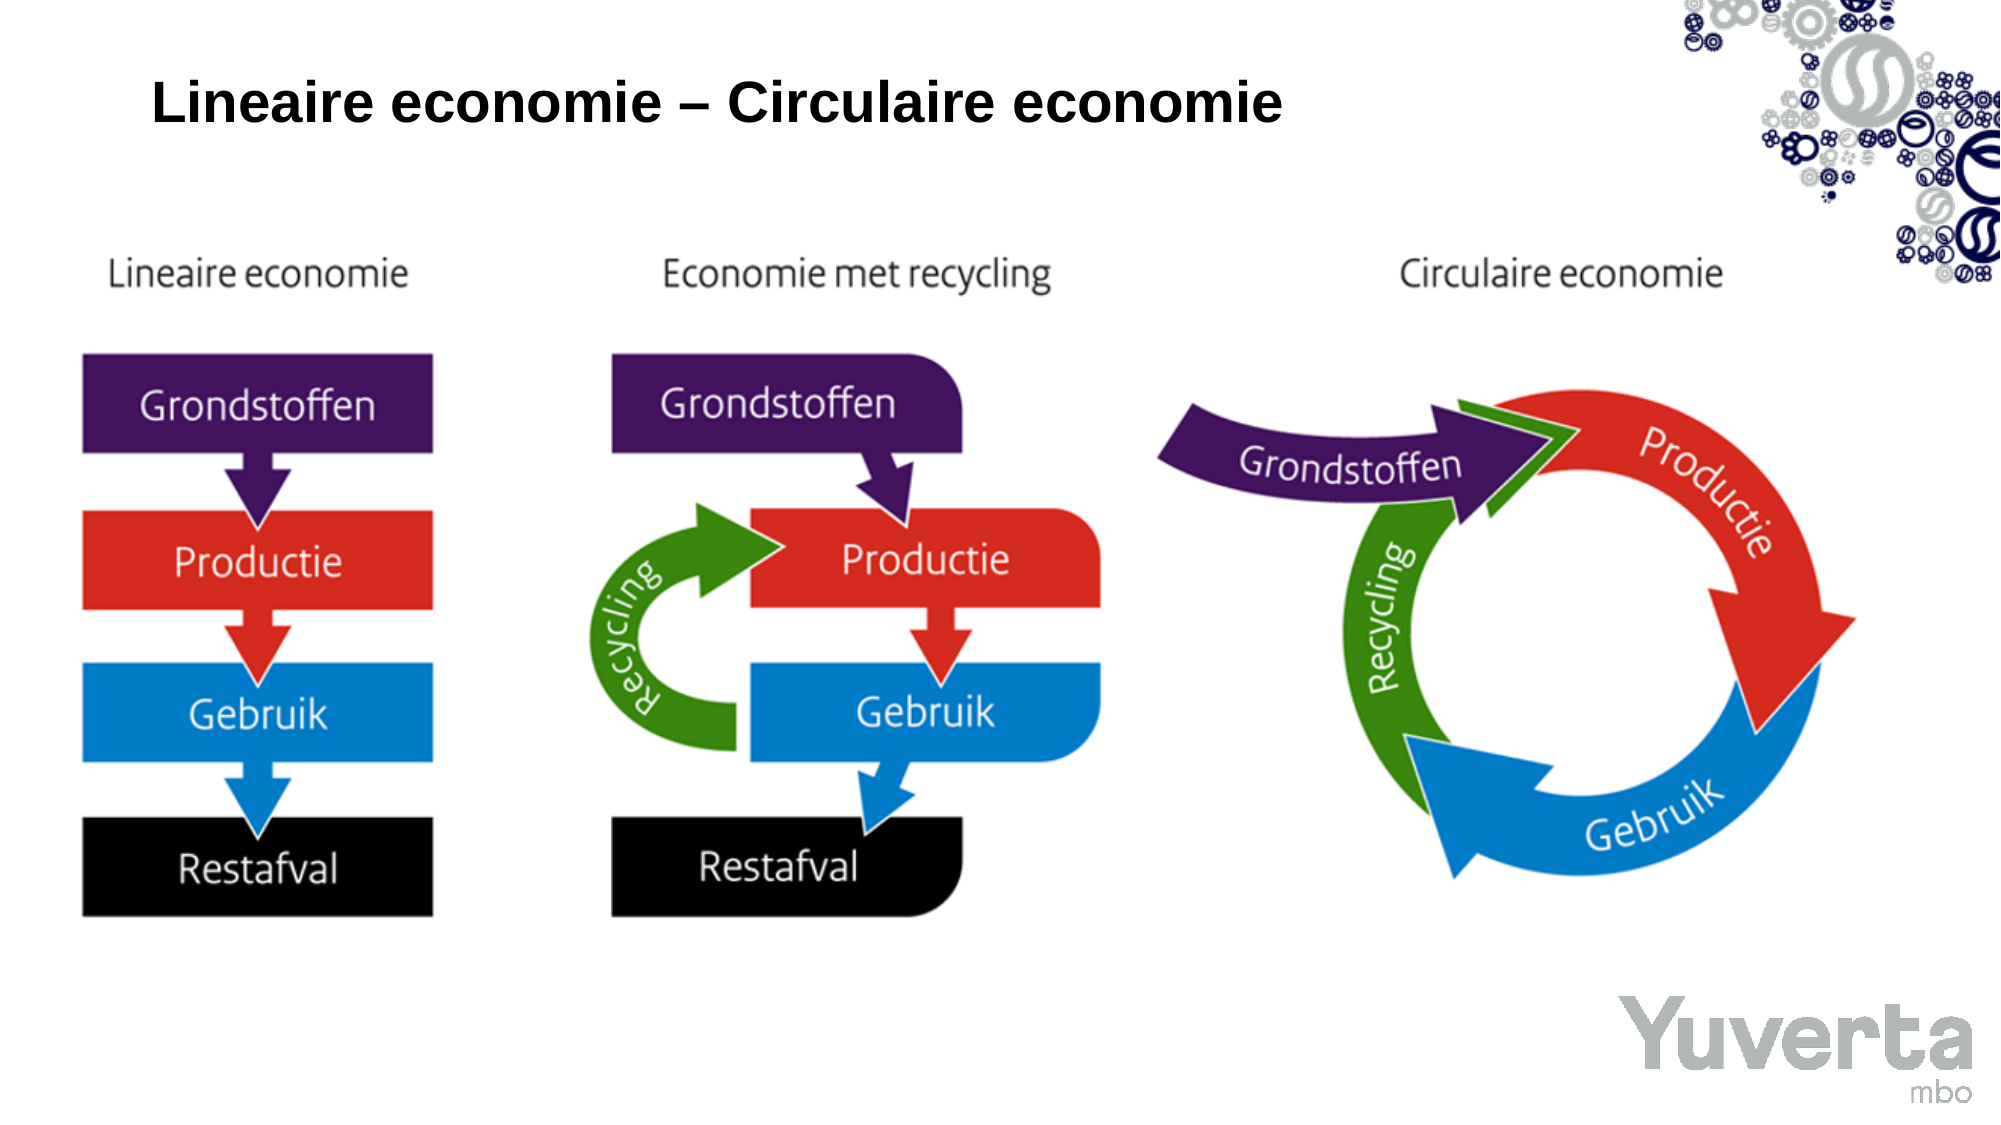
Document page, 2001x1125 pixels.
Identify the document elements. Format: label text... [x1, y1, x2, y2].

title Lineaire economie – Circulaire economie [136, 50, 1590, 157]
picture [0, 0, 2000, 1125]
